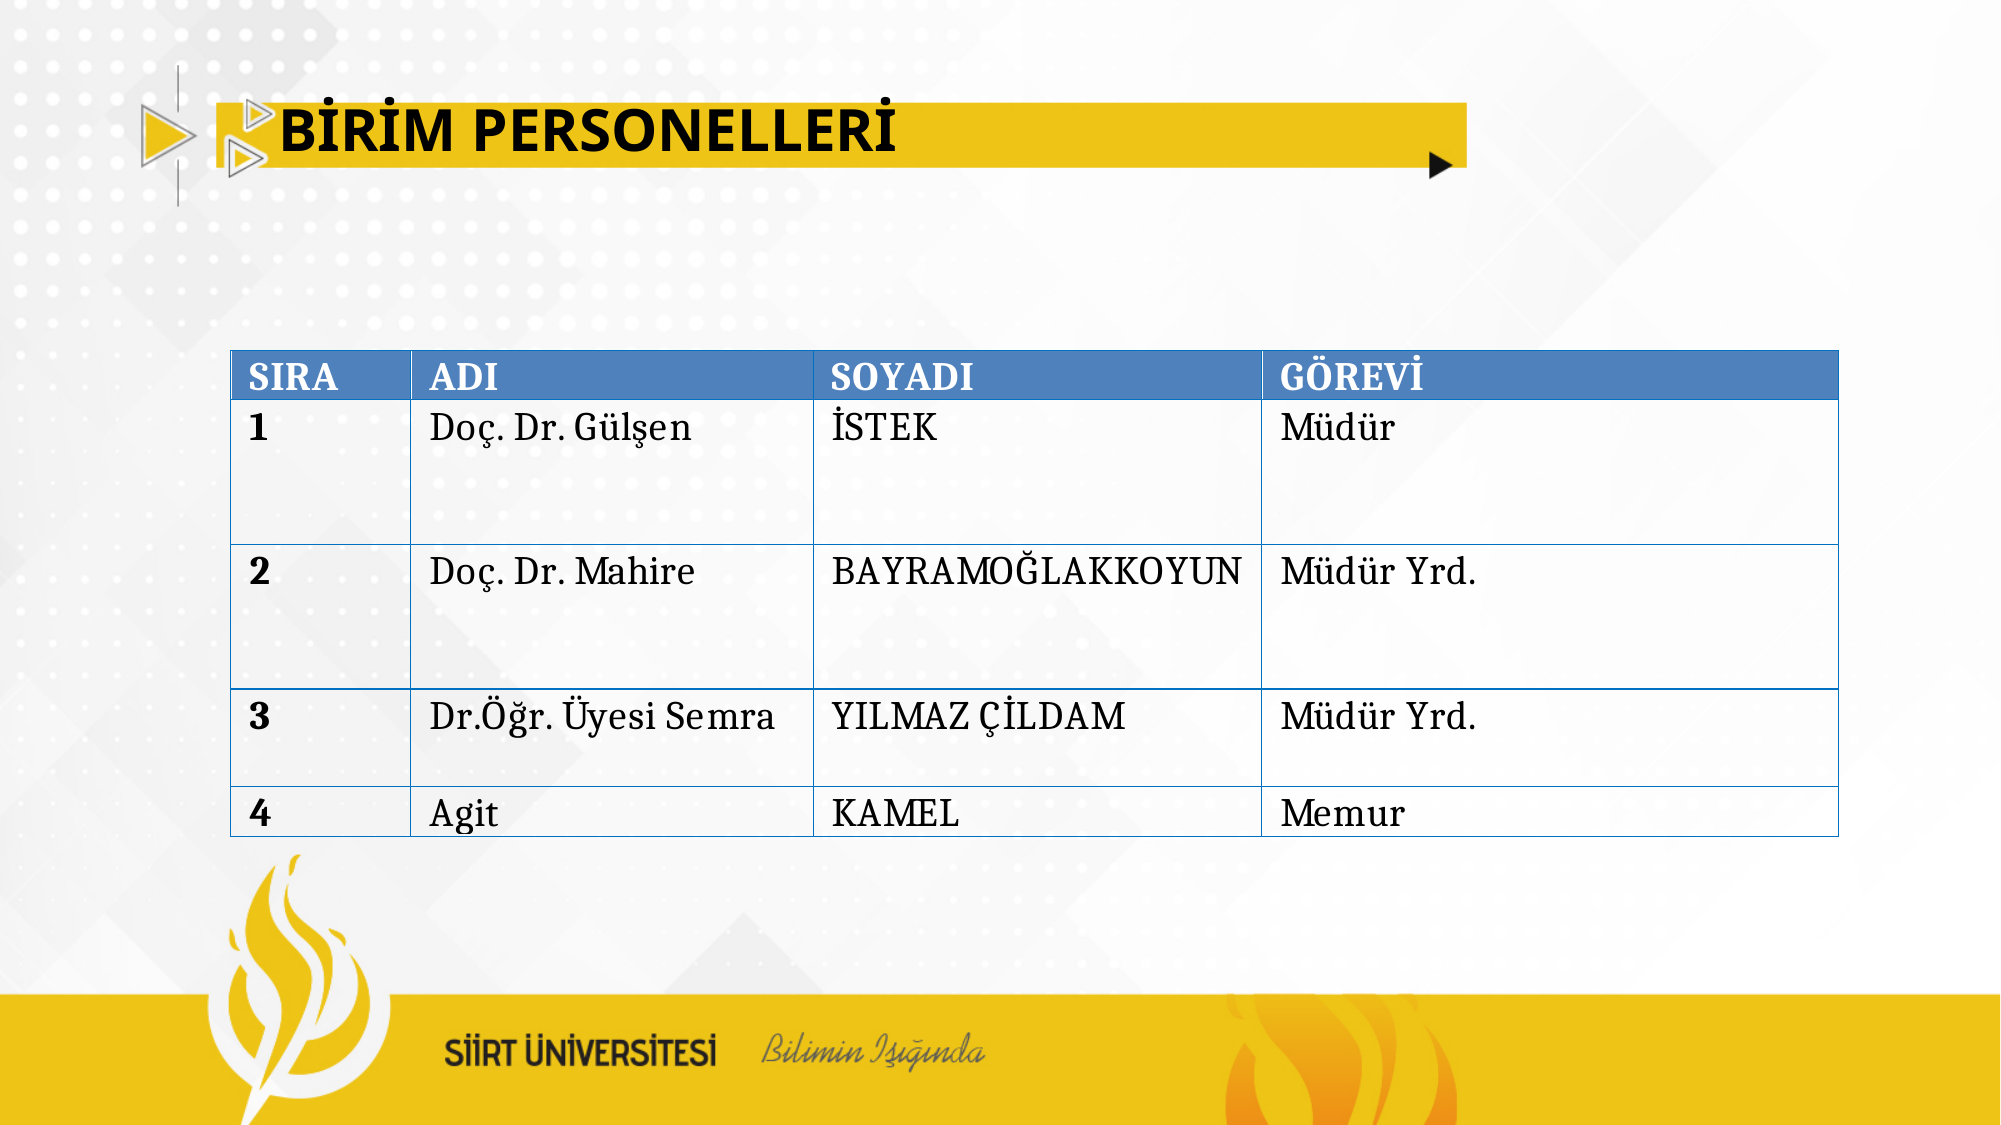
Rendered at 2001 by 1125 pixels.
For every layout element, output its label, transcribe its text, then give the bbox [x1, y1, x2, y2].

title BİRİM PERSONELLERİ [263, 59, 1863, 206]
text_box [229, 349, 1841, 972]
picture [0, 0, 2001, 1125]
